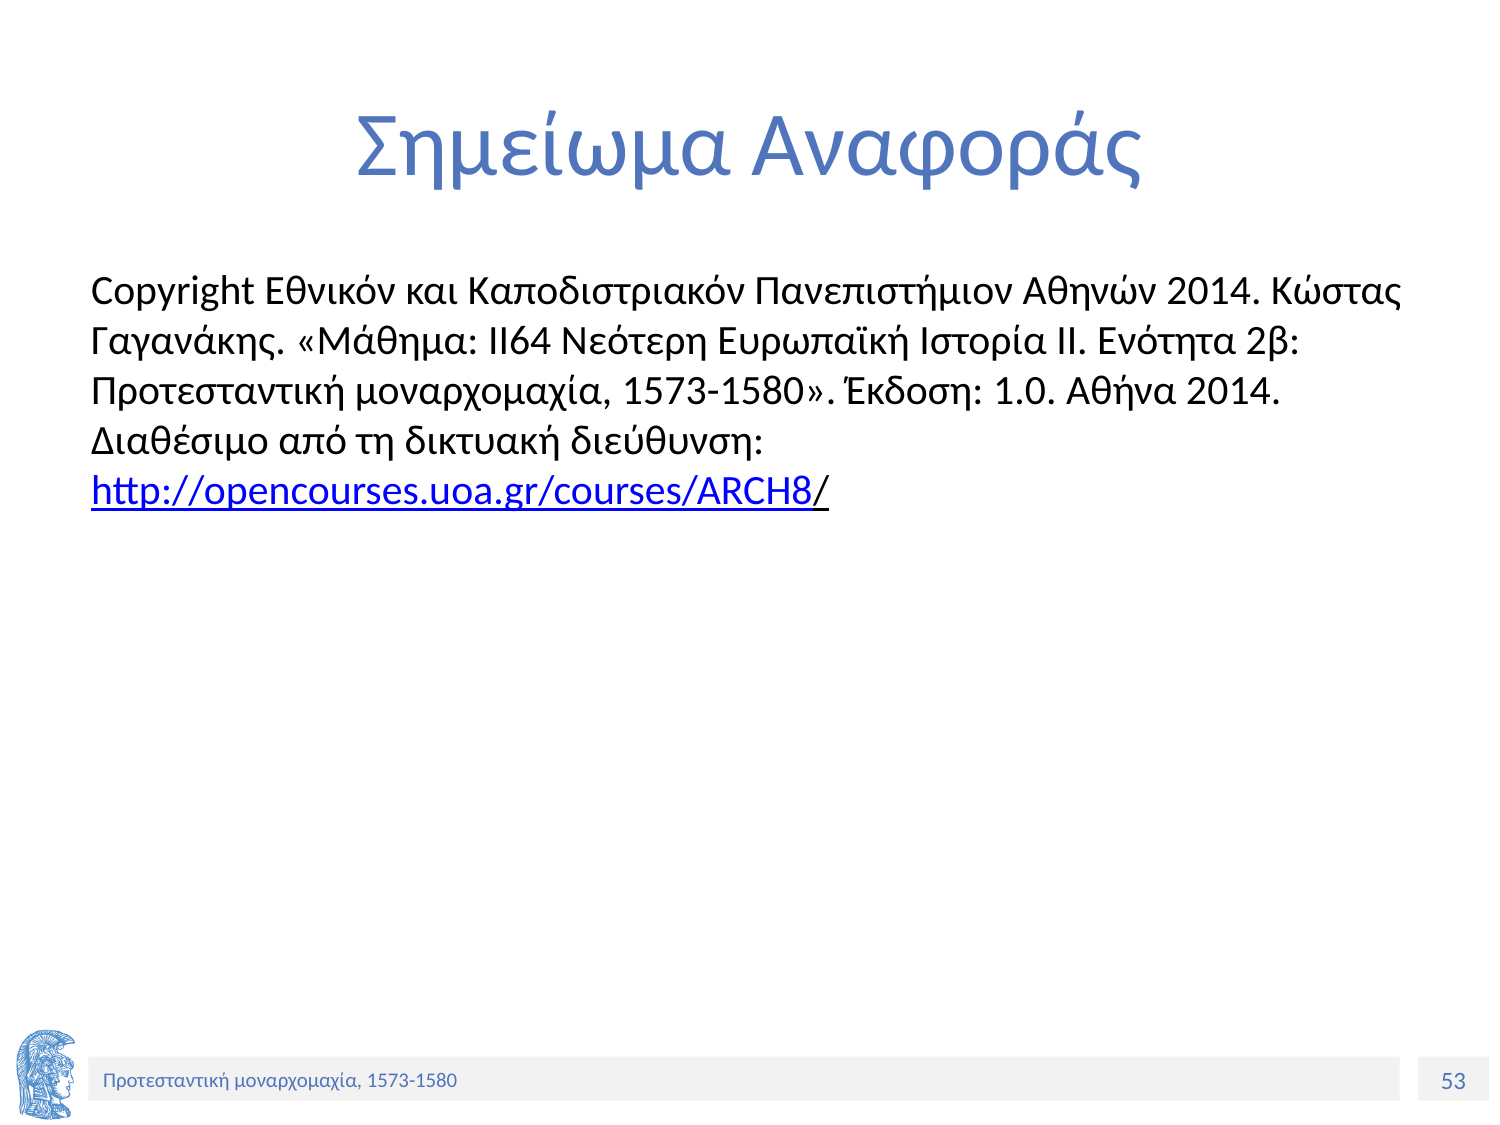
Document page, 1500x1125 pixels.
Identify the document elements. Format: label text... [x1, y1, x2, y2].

picture [9, 1026, 81, 1120]
list Copyright Εθνικόν και Καποδιστριακόν Πανεπιστήμιον Αθηνών 2014. Κώστας Γαγανάκης. «Μάθημα: II64 Νεότερη Ευρωπαϊκή Ιστορία ΙΙ. Ενότητα 2β: Προτεσταντική μοναρχομαχία, 1573-1580». Έκδοση: 1.0. Αθήνα 2014. Διαθέσιμο από τη δικτυακή διεύθυνση: http://opencourses.uoa.gr/courses/ARCH8/ [76, 255, 1427, 998]
title Σημείωμα Αναφοράς [75, 45, 1425, 233]
